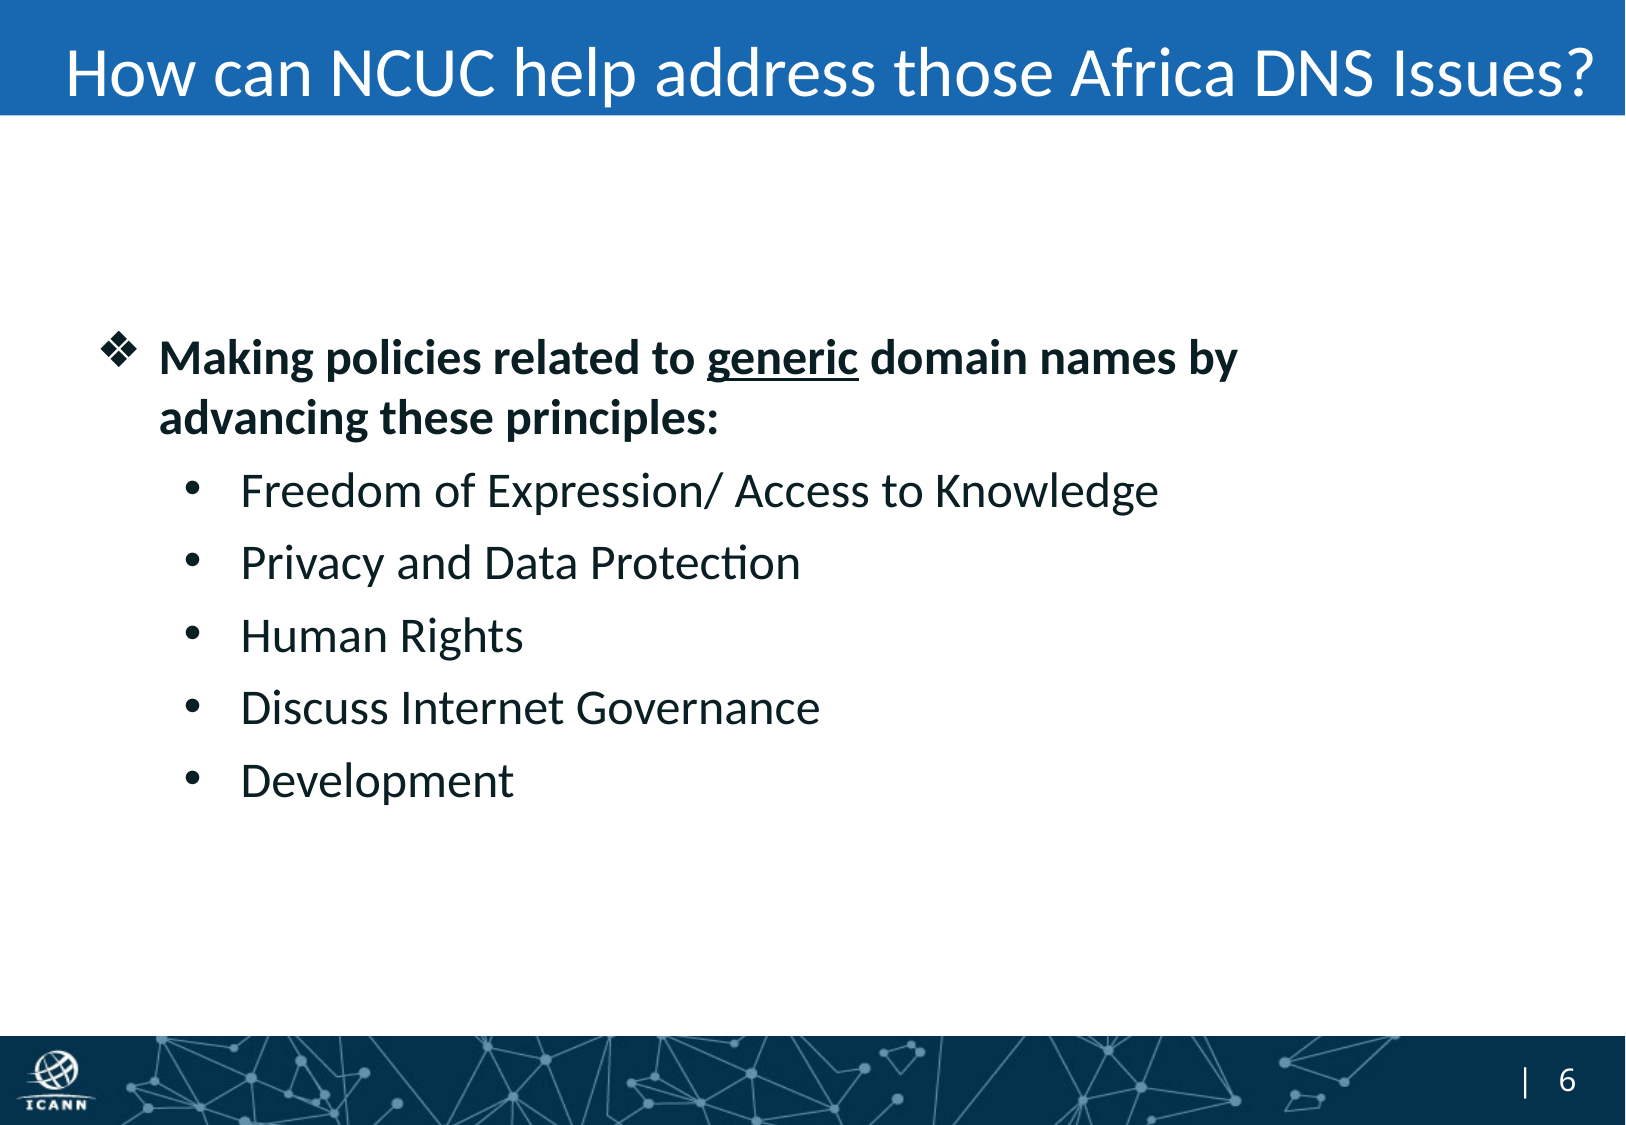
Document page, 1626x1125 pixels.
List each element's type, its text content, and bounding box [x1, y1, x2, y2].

title How can NCUC help address those Africa DNS Issues? Te p [0, 0, 1625, 116]
text_box Making policies related to generic domain names by advancing these principles: Freedom of Expression/ Access to Knowledge Privacy and Data Protection Human Rights Discuss Internet Governance Development [68, 137, 1465, 981]
picture [0, 1036, 1626, 1125]
